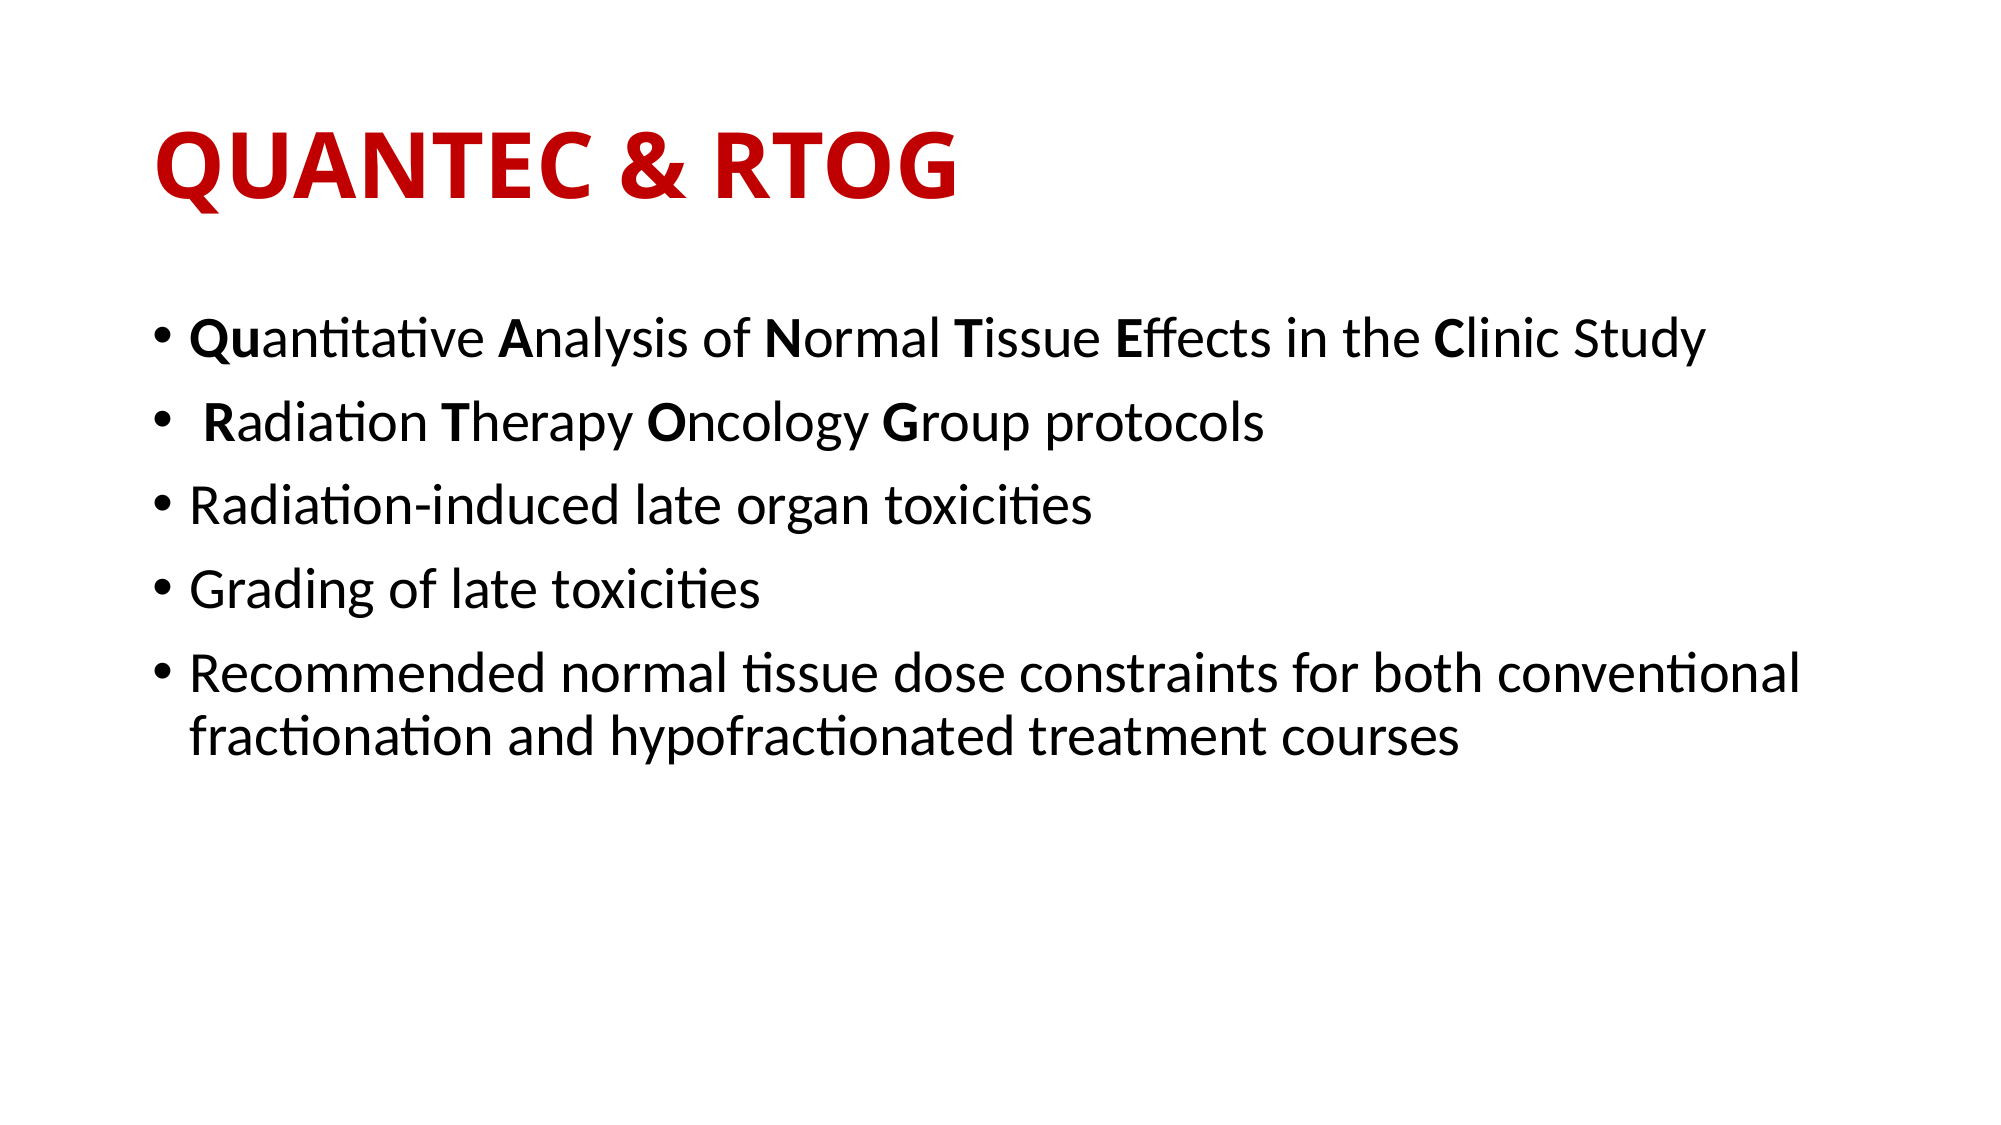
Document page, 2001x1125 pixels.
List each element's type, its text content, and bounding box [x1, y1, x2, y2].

title QUANTEC & RTOG [137, 59, 1863, 278]
list Quantitative Analysis of Normal Tissue Effects in the Clinic Study Radiation Therapy Oncology Group protocols Radiation-induced late organ toxicities Grading of late toxicities Recommended normal tissue dose constraints for both conventional fractionation and hypofractionated treatment courses [137, 299, 1863, 1014]
